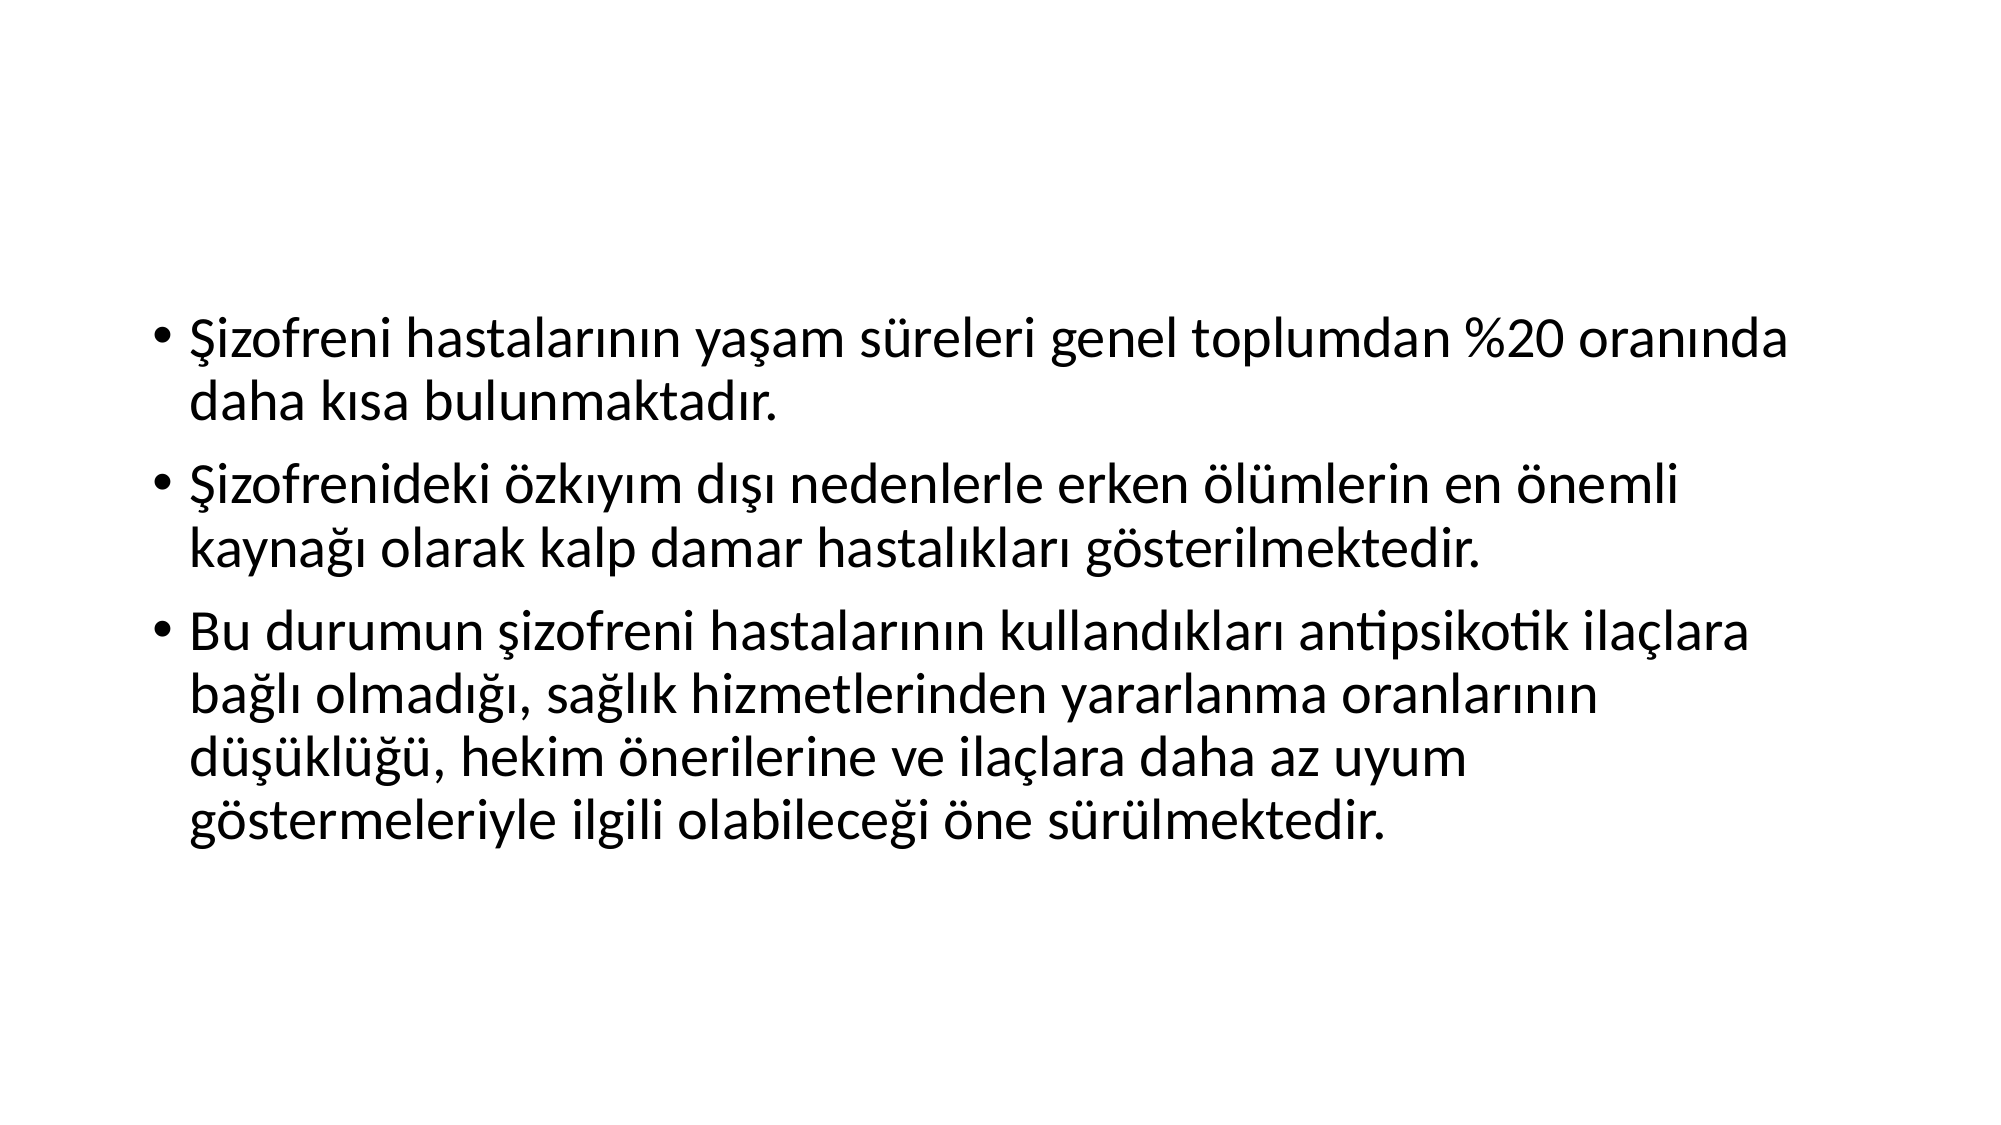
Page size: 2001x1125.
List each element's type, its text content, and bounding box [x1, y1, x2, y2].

list Şizofreni hastalarının yaşam süreleri genel toplumdan %20 oranında daha kısa bulunmaktadır. Şizofrenideki özkıyım dışı nedenlerle erken ölümlerin en önemli kaynağı olarak kalp damar hastalıkları gösterilmektedir. Bu durumun şizofreni hastalarının kullandıkları antipsikotik ilaçlara bağlı olmadığı, sağlık hizmetlerinden yararlanma oranlarının düşüklüğü, hekim önerilerine ve ilaçlara daha az uyum göstermeleriyle ilgili olabileceği öne sürülmektedir. [137, 299, 1863, 1014]
